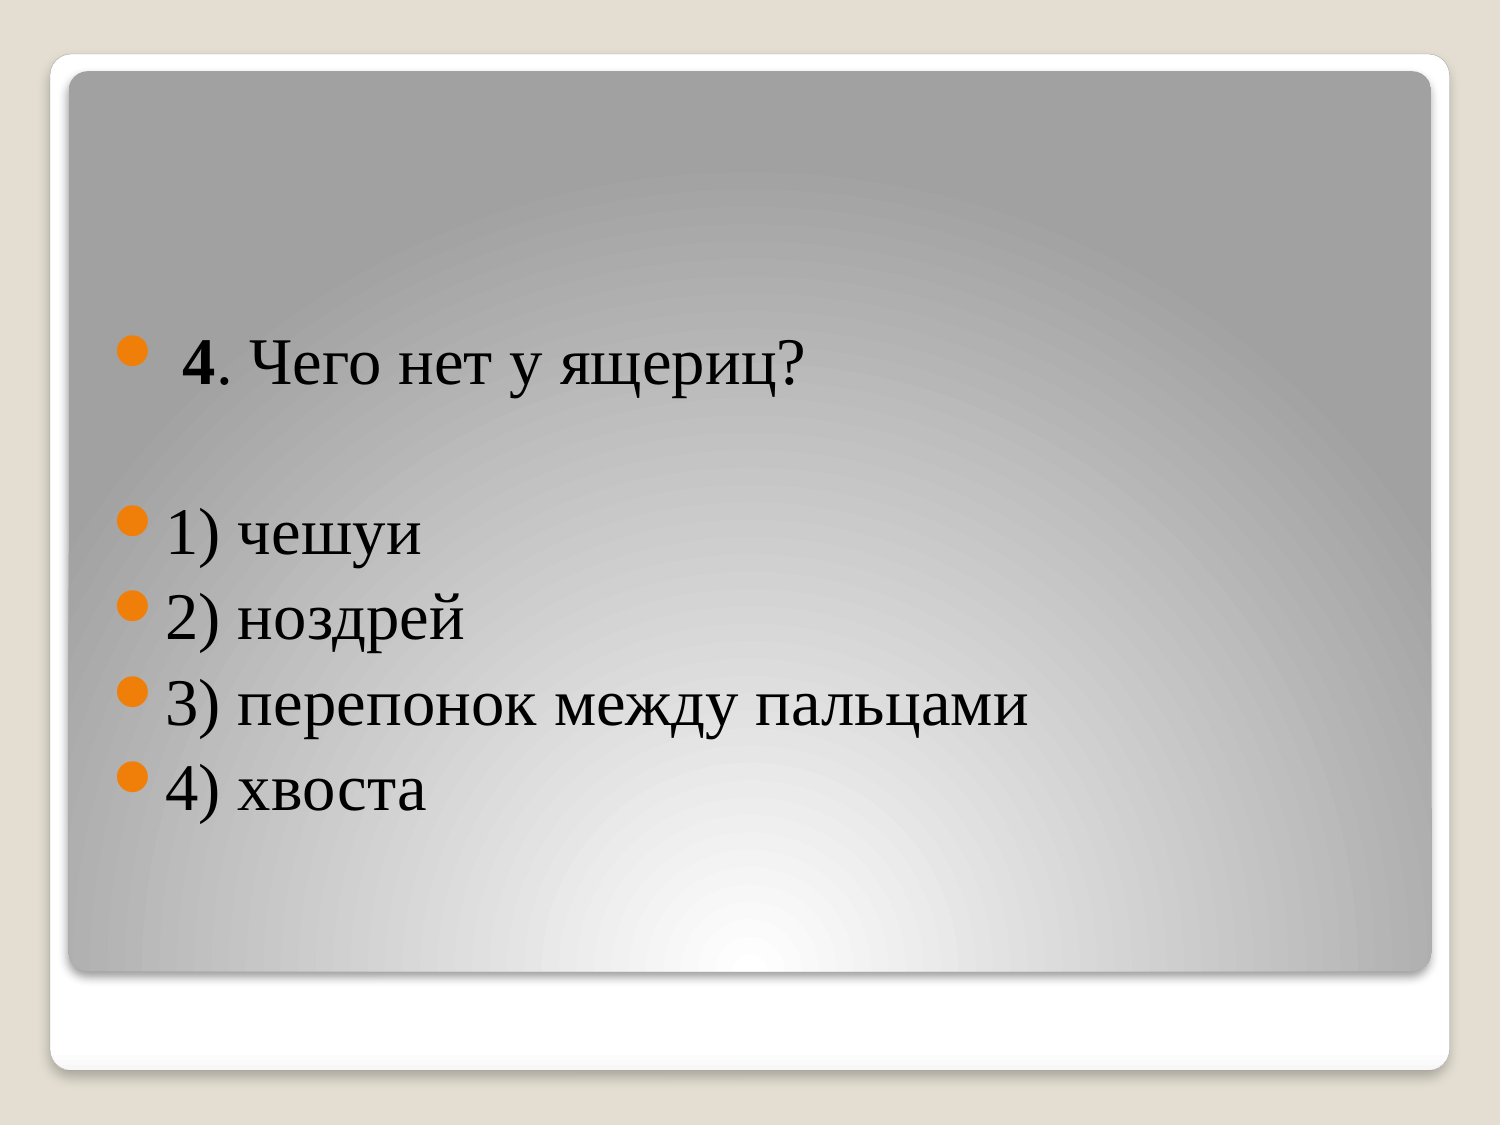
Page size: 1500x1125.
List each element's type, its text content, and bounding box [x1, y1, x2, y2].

list 4. Чего нет у ящериц? 1) чешуи 2) ноздрей 3) перепонок между пальцами 4) хвоста [82, 302, 1425, 870]
